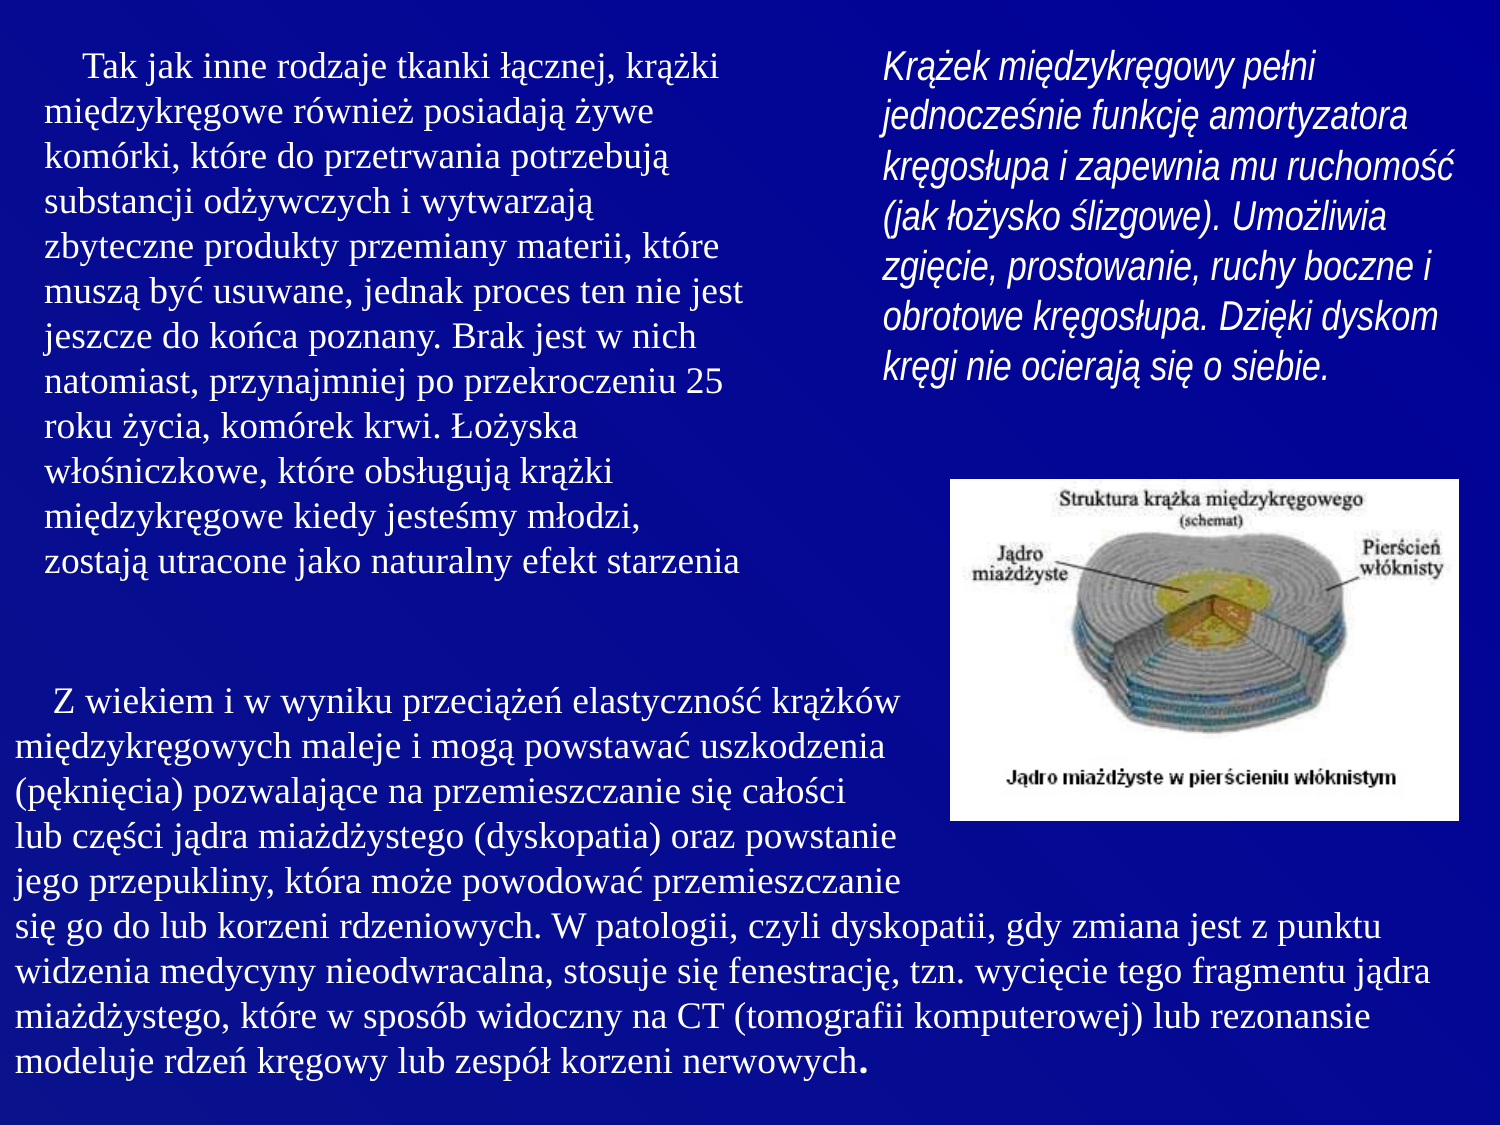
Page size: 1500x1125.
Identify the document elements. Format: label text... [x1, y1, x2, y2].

picture [950, 479, 1459, 822]
text_box Z wiekiem i w wyniku przeciążeń elastyczność krążków międzykręgowych maleje i mogą powstawać uszkodzenia (pęknięcia) pozwalające na przemieszczanie się całości lub części jądra miażdżystego (dyskopatia) oraz powstanie jego przepukliny, która może powodować przemieszczanie się go do lub korzeni rdzeniowych. W patologii, czyli dyskopatii, gdy zmiana jest z punktu widzenia medycyny nieodwracalna, stosuje się fenestrację, tzn. wycięcie tego fragmentu jądra miażdżystego, które w sposób widoczny na CT (tomografii komputerowej) lub rezonansie modeluje rdzeń kręgowy lub zespół korzeni nerwowych. [0, 668, 1500, 1089]
text_box Tak jak inne rodzaje tkanki łącznej, krążki międzykręgowe również posiadają żywe komórki, które do przetrwania potrzebują substancji odżywczych i wytwarzają zbyteczne produkty przemiany materii, które muszą być usuwane, jednak proces ten nie jest jeszcze do końca poznany. Brak jest w nich natomiast, przynajmniej po przekroczeniu 25 roku życia, komórek krwi. Łożyska włośniczkowe, które obsługują krążki międzykręgowe kiedy jesteśmy młodzi, zostają utracone jako naturalny efekt starzenia [29, 33, 762, 589]
text_box Krążek międzykręgowy pełni jednocześnie funkcję amortyzatora kręgosłupa i zapewnia mu ruchomość (jak łożysko ślizgowe). Umożliwia zgięcie, prostowanie, ruchy boczne i obrotowe kręgosłupa. Dzięki dyskom kręgi nie ocierają się o siebie. [868, 31, 1500, 396]
